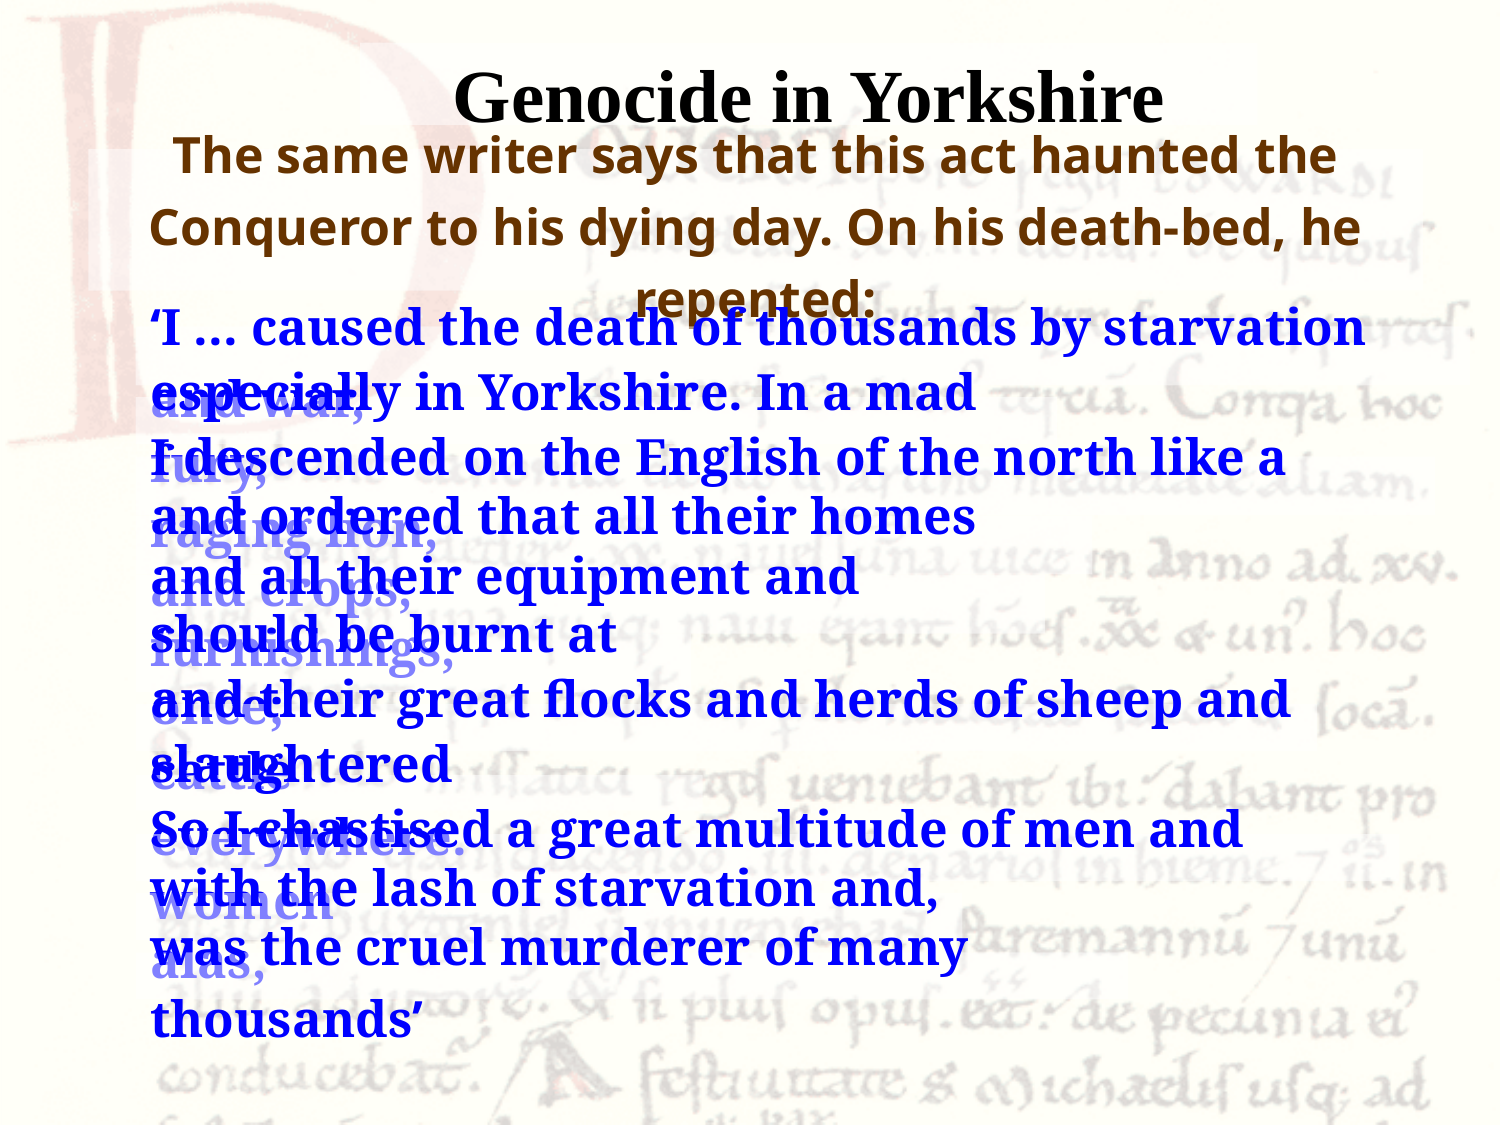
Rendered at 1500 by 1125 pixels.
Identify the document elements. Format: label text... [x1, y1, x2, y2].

text_box was the cruel murderer of many thousands’ [135, 952, 1128, 1000]
text_box ‘I ... caused the death of thousands by starvation and war, [135, 326, 1471, 386]
text_box The same writer says that this act haunted the Conqueror to his dying day. On his death-bed, he repented: [88, 148, 1424, 291]
text_box slaughtered everywhere. [135, 775, 703, 811]
text_box I descended on the English of the north like a raging lion, [135, 456, 1436, 516]
text_box and their great flocks and herds of sheep and cattle [135, 704, 1317, 752]
text_box So I chastised a great multitude of men and women [135, 834, 1400, 882]
text_box and all their equipment and furnishings, [135, 574, 1045, 634]
text_box with the lash of starvation and, alas, [135, 893, 963, 941]
text_box should be burnt at once; [135, 633, 691, 693]
text_box and ordered that all their homes and crops, [135, 515, 1093, 575]
text_box Genocide in Yorkshire [360, 42, 1258, 126]
text_box especially in Yorkshire. In a mad fury, [135, 397, 1057, 445]
